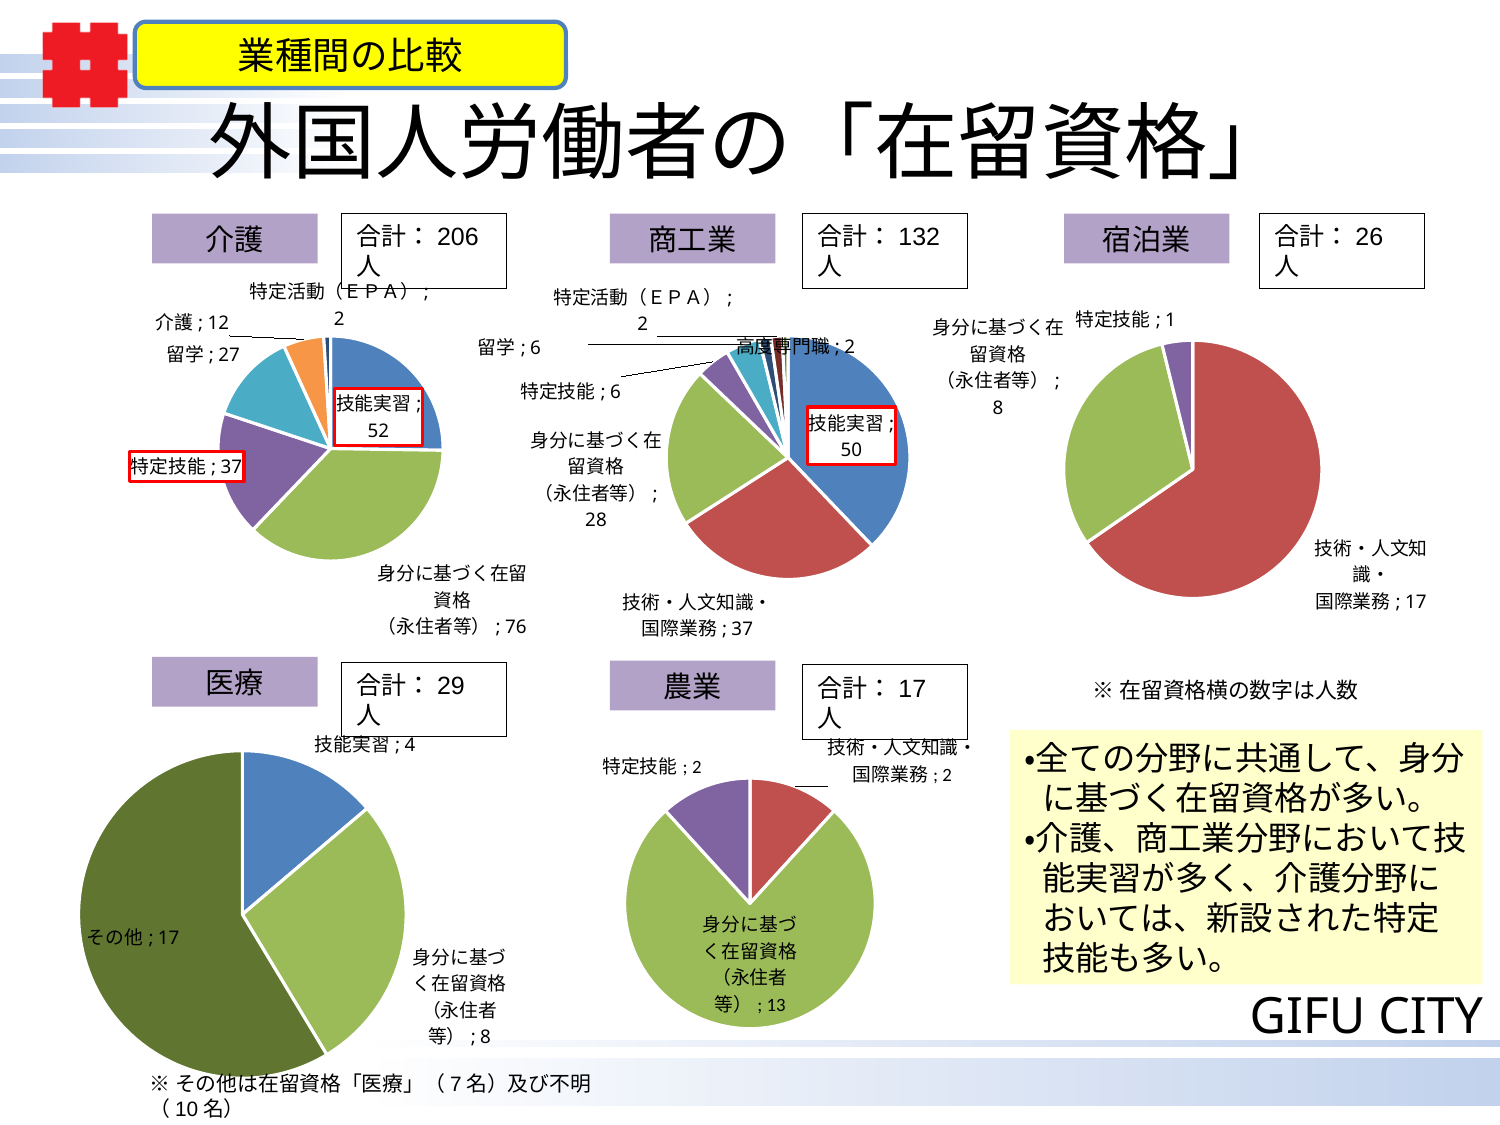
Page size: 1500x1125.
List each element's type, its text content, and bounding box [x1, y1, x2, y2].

picture [41, 19, 132, 110]
text_box ※その他は在留資格「医療」（7名）及び不明（10名） [134, 1107, 632, 1125]
text_box 合計：206人 [341, 213, 507, 264]
title 外国人労働者の「在留資格」 [75, 45, 1425, 233]
text_box 宿泊業 [1062, 212, 1232, 264]
text_box 合計：26人 [1259, 213, 1425, 264]
slide_number 8 [1139, 1046, 1490, 1107]
text_box 合計：132人 [802, 213, 968, 264]
text_box 合計：17人 [802, 664, 968, 712]
text_box 医療 [150, 659, 320, 709]
chart [29, 714, 1077, 1099]
text_box 業種間の比較 [132, 19, 568, 45]
text_box 合計：29人 [341, 662, 507, 712]
chart [29, 265, 1483, 651]
text_box 商工業 [608, 212, 777, 264]
text_box 農業 [608, 659, 777, 712]
text_box 介護 [150, 212, 320, 264]
text_box ※在留資格横の数字は人数 [1027, 669, 1424, 711]
text_box ・全ての分野に共通して、身分に基づく在留資格が多い。 ・介護、商工業分野において技能実習が多く、介護分野においては、新設された特定技能も多い。 [1081, 730, 1483, 985]
